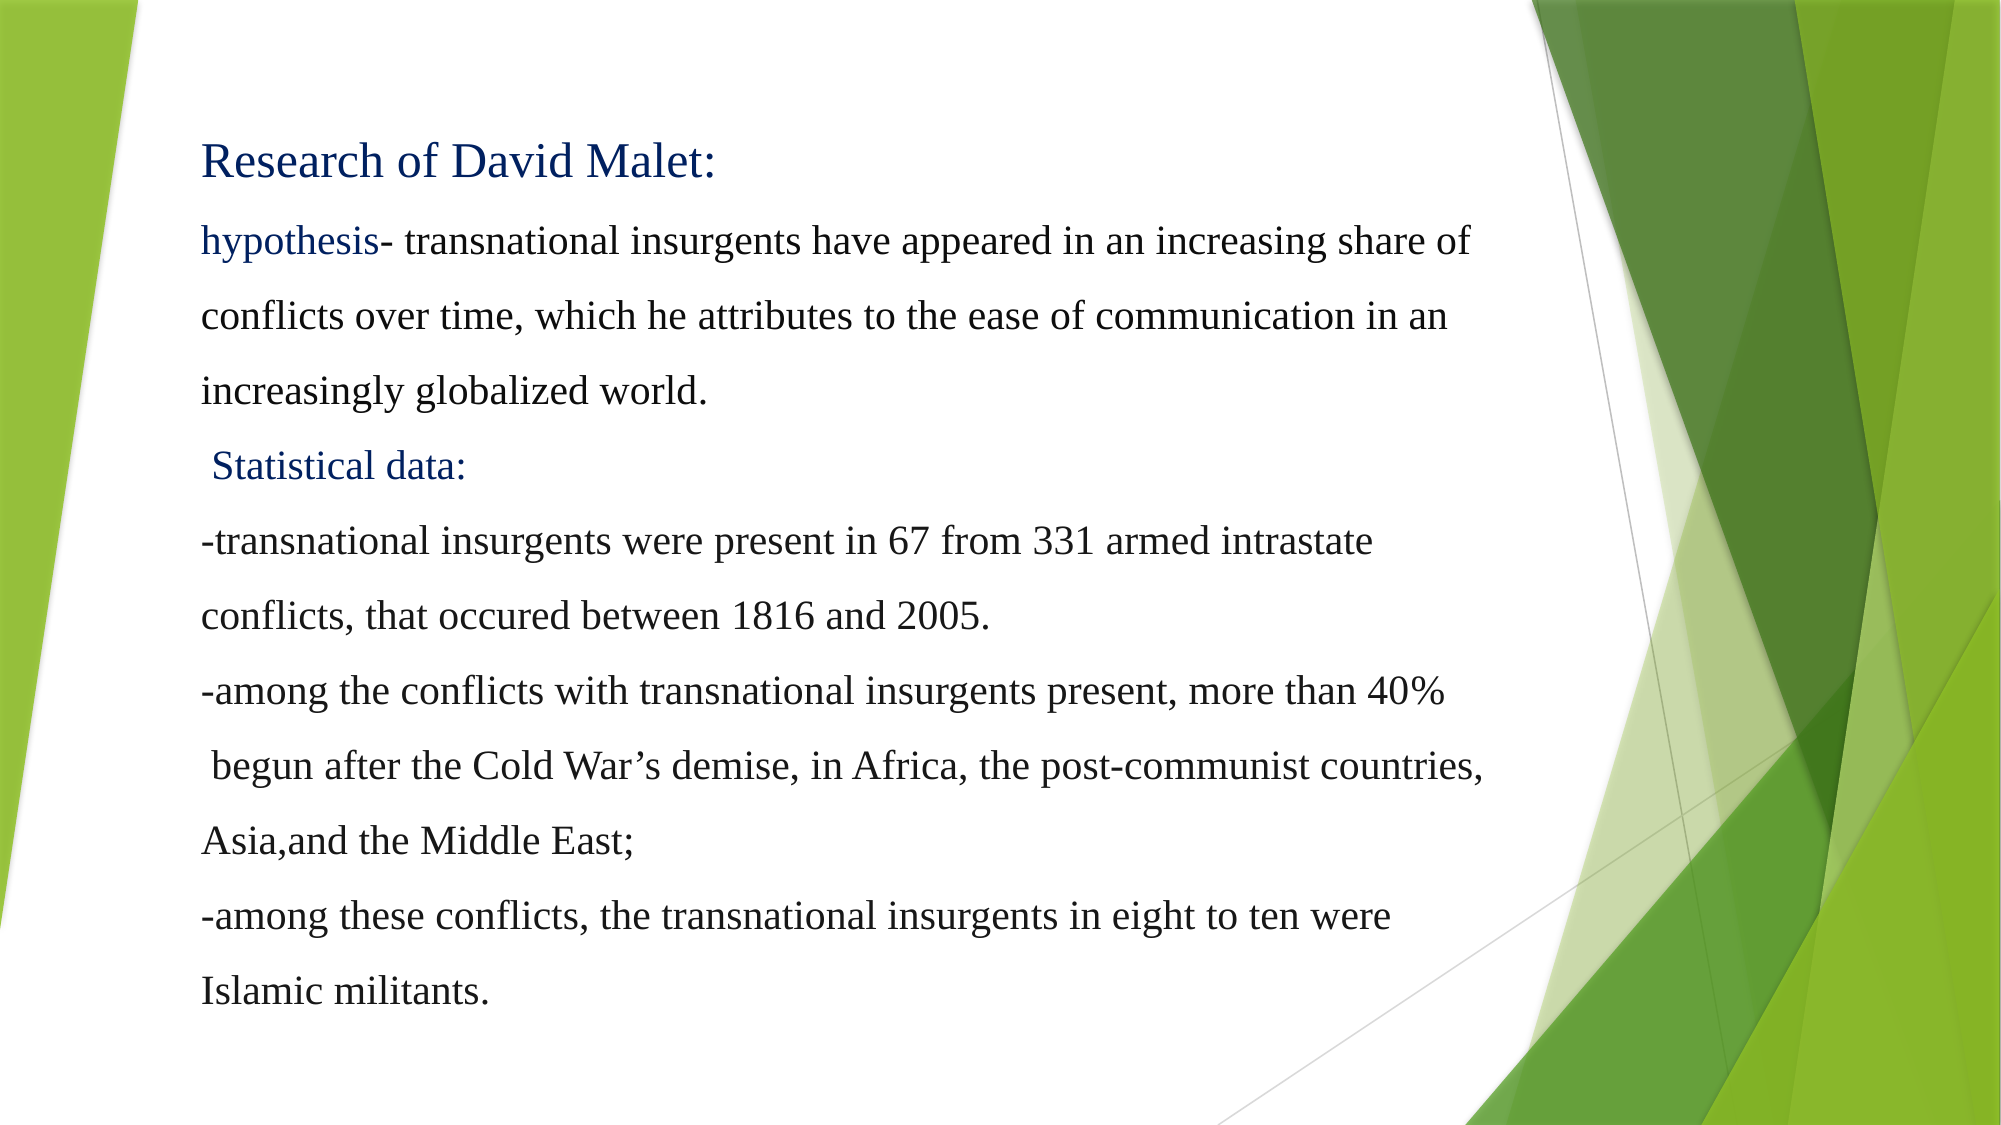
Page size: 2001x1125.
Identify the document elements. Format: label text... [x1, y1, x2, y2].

title Research of David Malet: hypothesis- transnational insurgents have appeared in an increasing share of conflicts over time, which he attributes to the ease of communication in an increasingly globalized world. Statistical data: -transnational insurgents were present in 67 from 331 armed intrastate conflicts, that occured between 1816 and 2005. -among the conflicts with transnational insurgents present, more than 40% begun after the Cold War’s demise, in Africa, the post-communist countries, Asia,and the Middle East; -among these conflicts, the transnational insurgents in eight to ten were Islamic militants. [185, 474, 1525, 1125]
